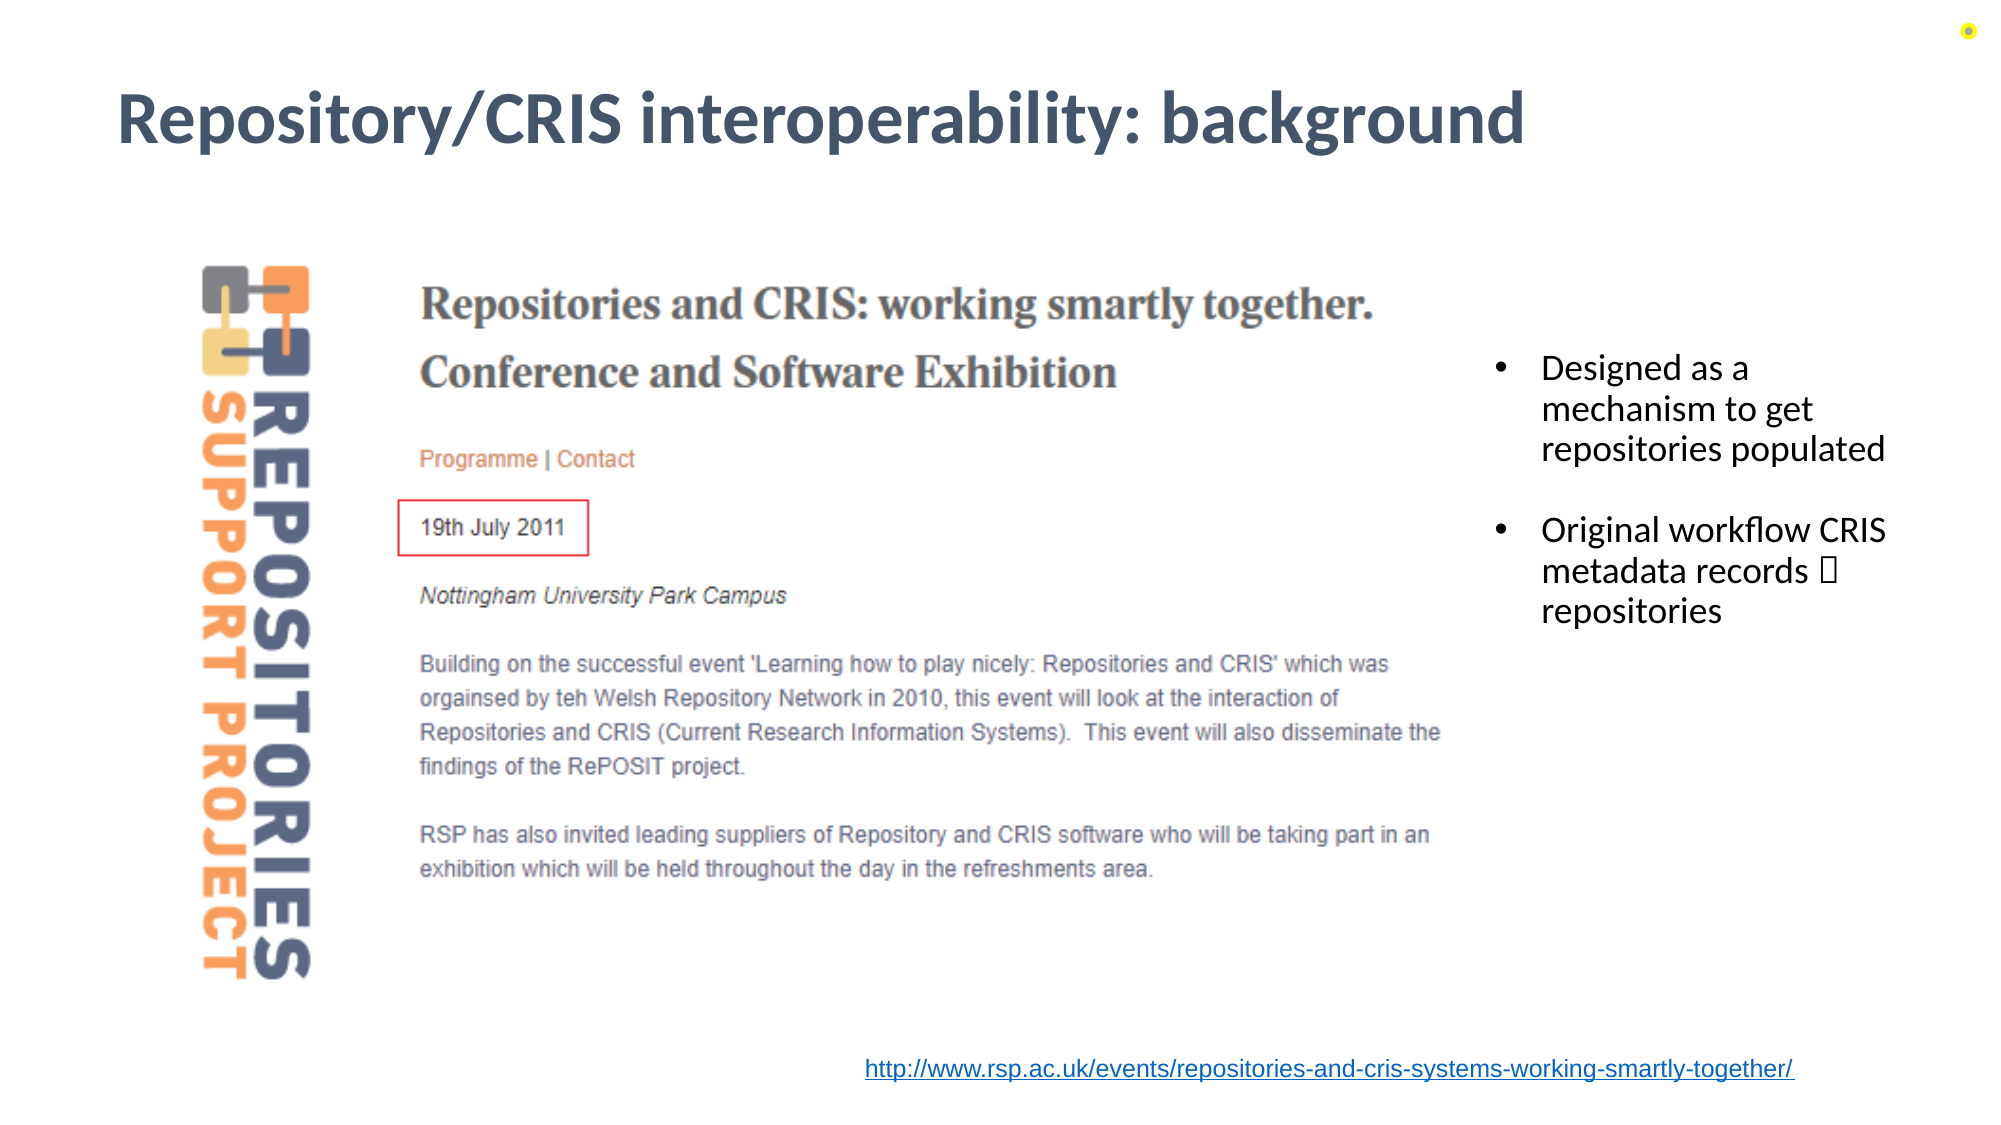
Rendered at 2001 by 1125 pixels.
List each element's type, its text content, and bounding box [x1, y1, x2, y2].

text_box Repository/CRIS interoperability: background [102, 70, 1841, 221]
text_box Designed as a mechanism to get repositories populated Original workflow CRIS metadata records  repositories [1508, 340, 1907, 844]
text_box [1962, 24, 1975, 38]
picture [146, 238, 1505, 1012]
text_box http://www.rsp.ac.uk/events/repositories-and-cris-systems-working-smartly-together/ [849, 1044, 2000, 1090]
